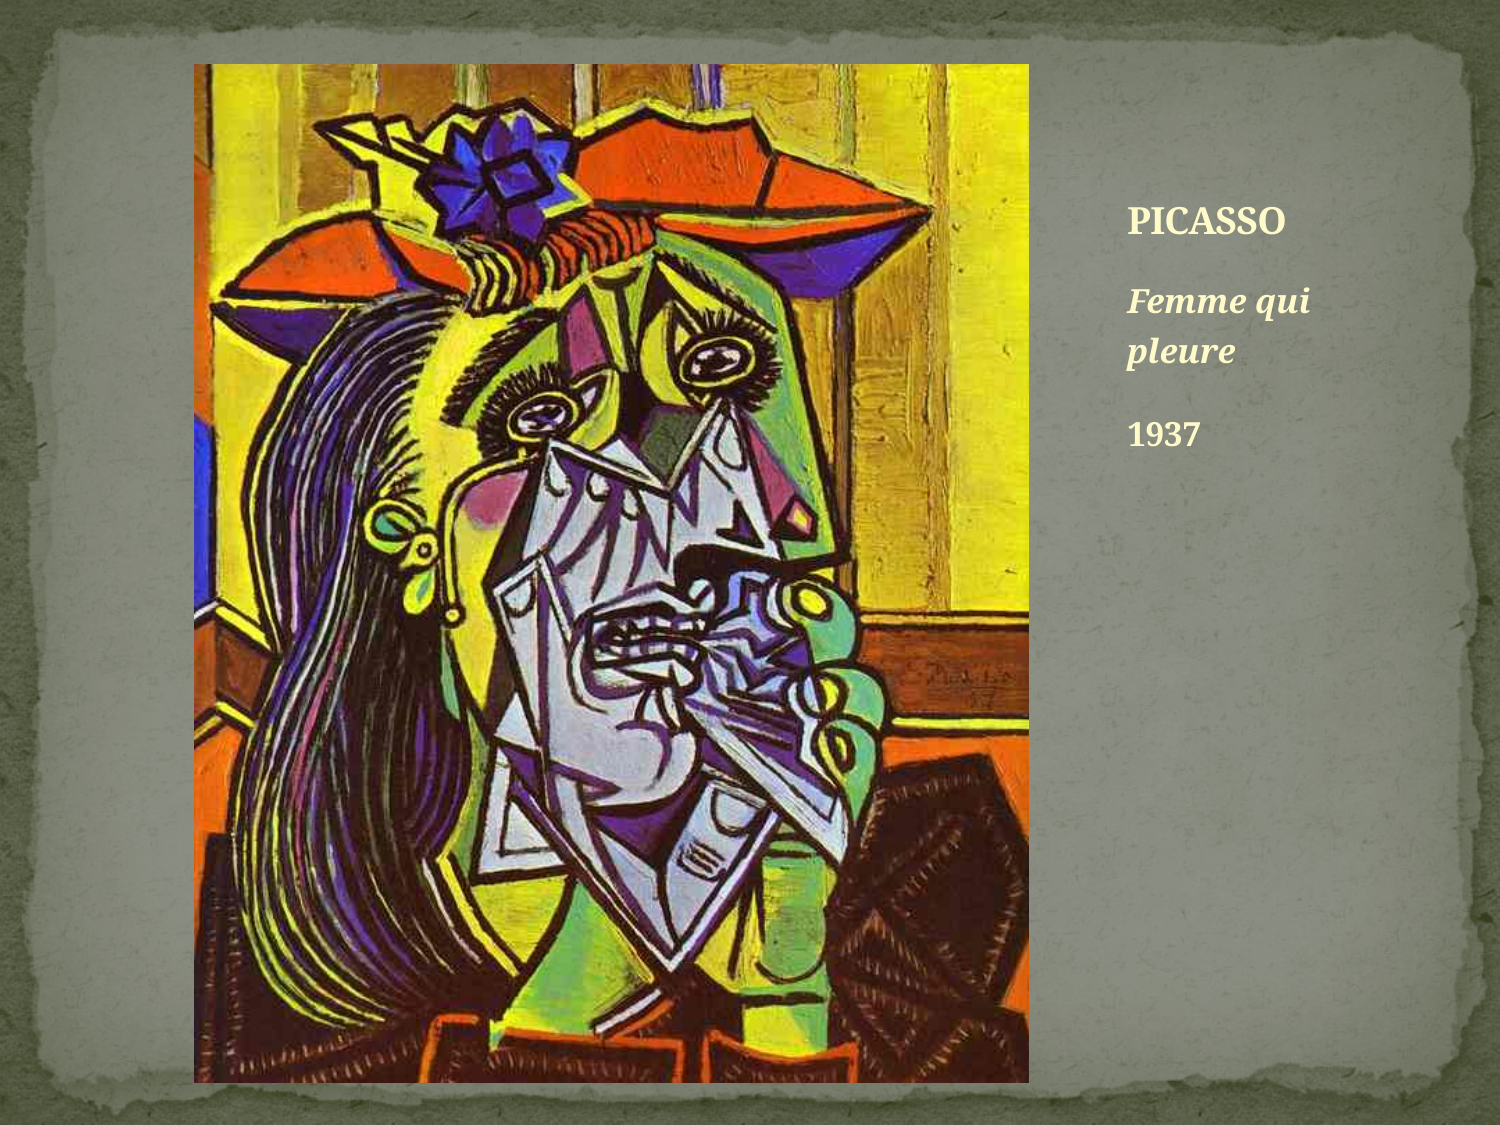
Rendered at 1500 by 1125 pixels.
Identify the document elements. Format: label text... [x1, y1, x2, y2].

list Femme qui pleure 1937 [1112, 262, 1438, 875]
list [197, 67, 1027, 1081]
title PICASSO [1112, 74, 1438, 250]
